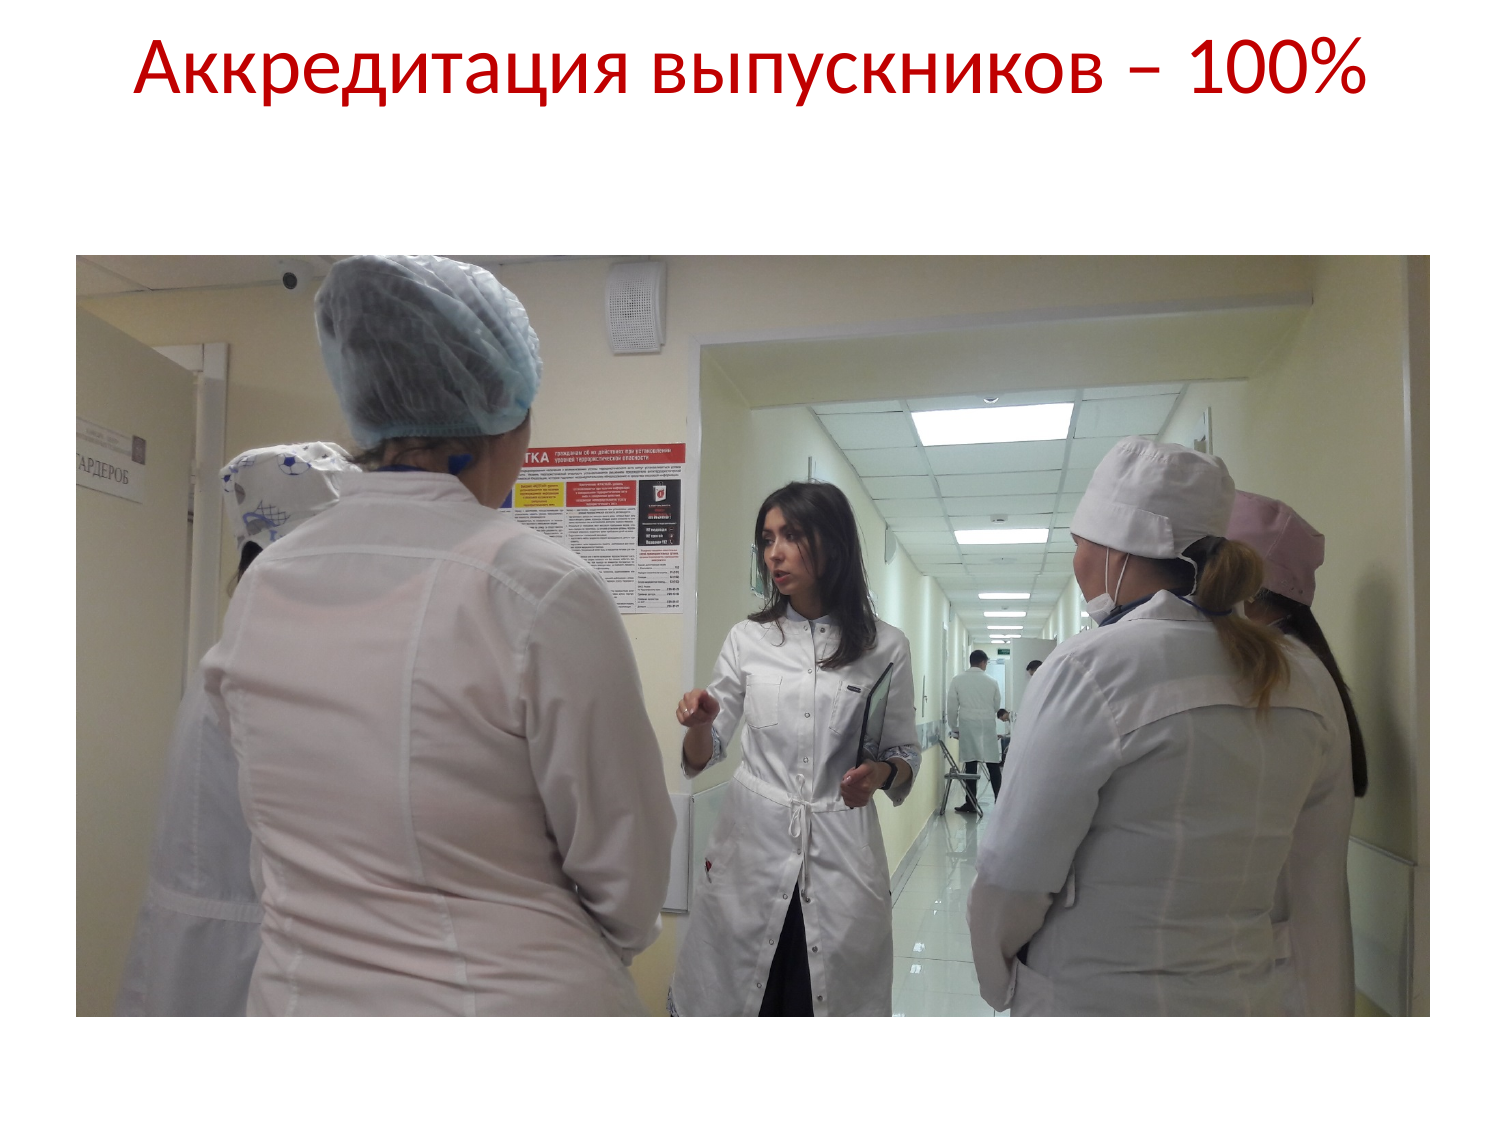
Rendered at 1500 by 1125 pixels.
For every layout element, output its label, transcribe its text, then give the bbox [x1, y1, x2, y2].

picture [76, 255, 1430, 1017]
title Аккредитация выпускников – 100% [76, 2, 1427, 119]
